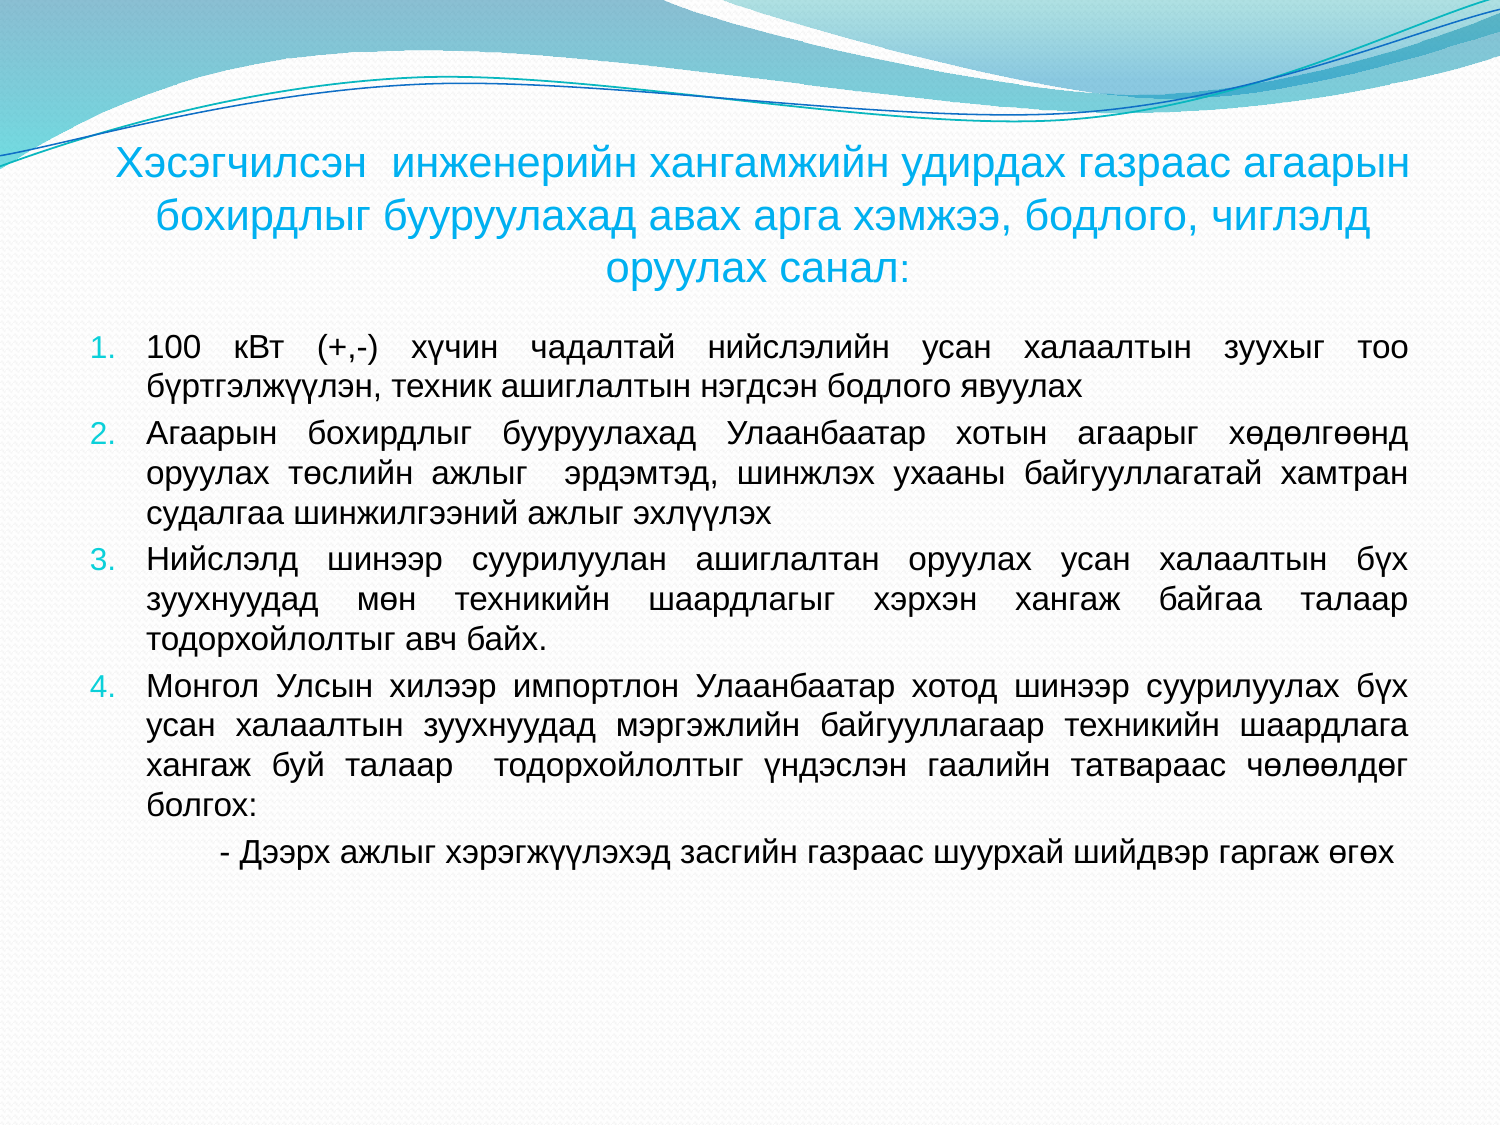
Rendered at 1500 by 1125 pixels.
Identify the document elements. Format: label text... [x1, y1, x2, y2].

title Хэсэгчилсэн инженерийн хангамжийн удирдах газраас агаарын бохирдлыг бууруулахад авах арга хэмжээ, бодлого, чиглэлд оруулах санал: [88, 125, 1439, 291]
list 100 кВт (+,-) хүчин чадалтай нийслэлийн усан халаалтын зуухыг тоо бүртгэлжүүлэн, техник ашиглалтын нэгдсэн бодлого явуулах Агаарын бохирдлыг бууруулахад Улаанбаатар хотын агаарыг хөдөлгөөнд оруулах төслийн ажлыг эрдэмтэд, шинжлэх ухааны байгууллагатай хамтран судалгаа шинжилгээний ажлыг эхлүүлэх Нийслэлд шинээр суурилуулан ашиглалтан оруулах усан халаалтын бүх зуухнуудад мөн техникийн шаардлагыг хэрхэн хангаж байгаа талаар тодорхойлолтыг авч байх. Монгол Улсын хилээр импортлон Улаанбаатар хотод шинээр суурилуулах бүх усан халаалтын зуухнуудад мэргэжлийн байгууллагаар техникийн шаардлага хангаж буй талаар тодорхойлолтыг үндэслэн гаалийн татвараас чөлөөлдөг болгох: - Дээрх ажлыг хэрэгжүүлэхэд засгийн газраас шуурхай шийдвэр гаргаж өгөх [75, 317, 1425, 1038]
